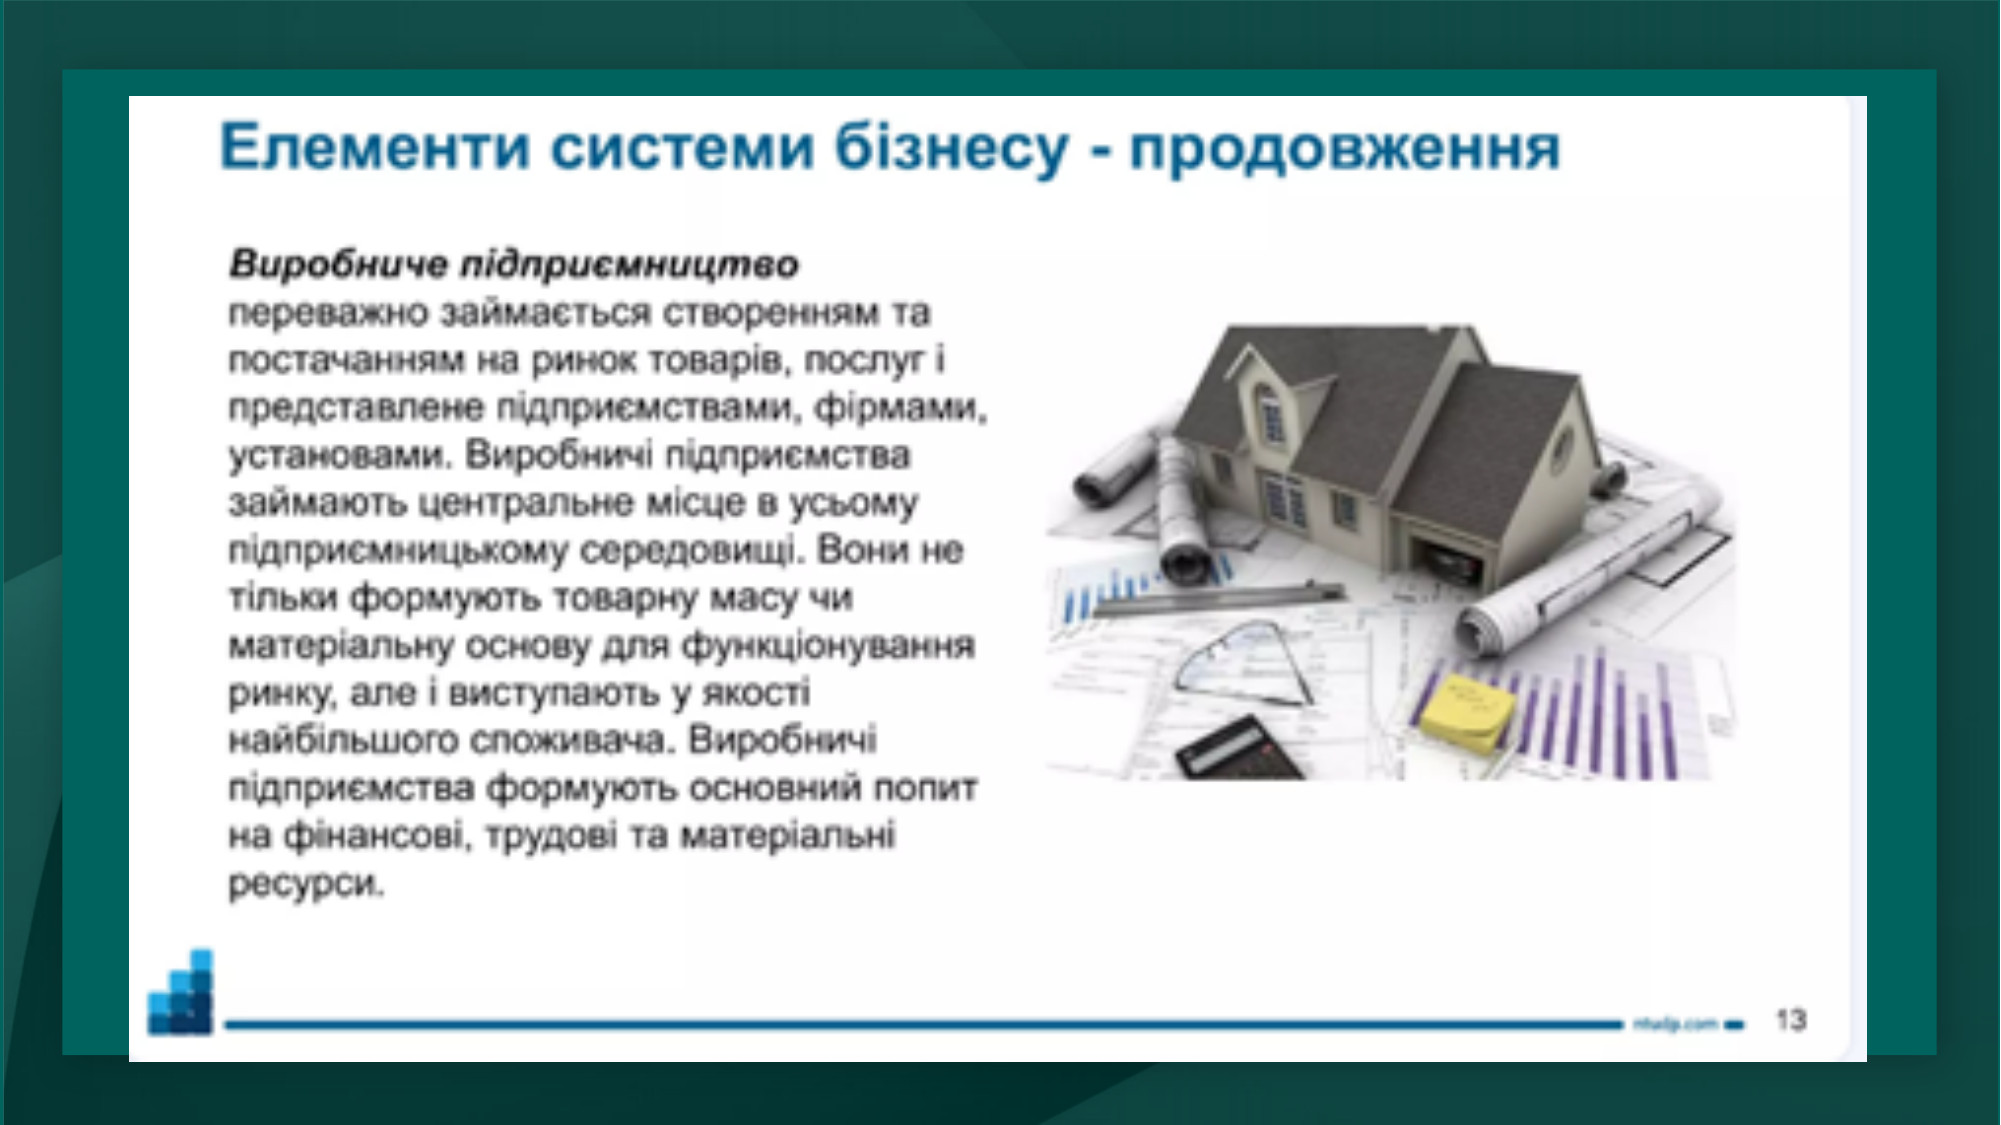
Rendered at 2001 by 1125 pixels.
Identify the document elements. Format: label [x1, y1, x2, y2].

picture [128, 95, 1867, 1062]
